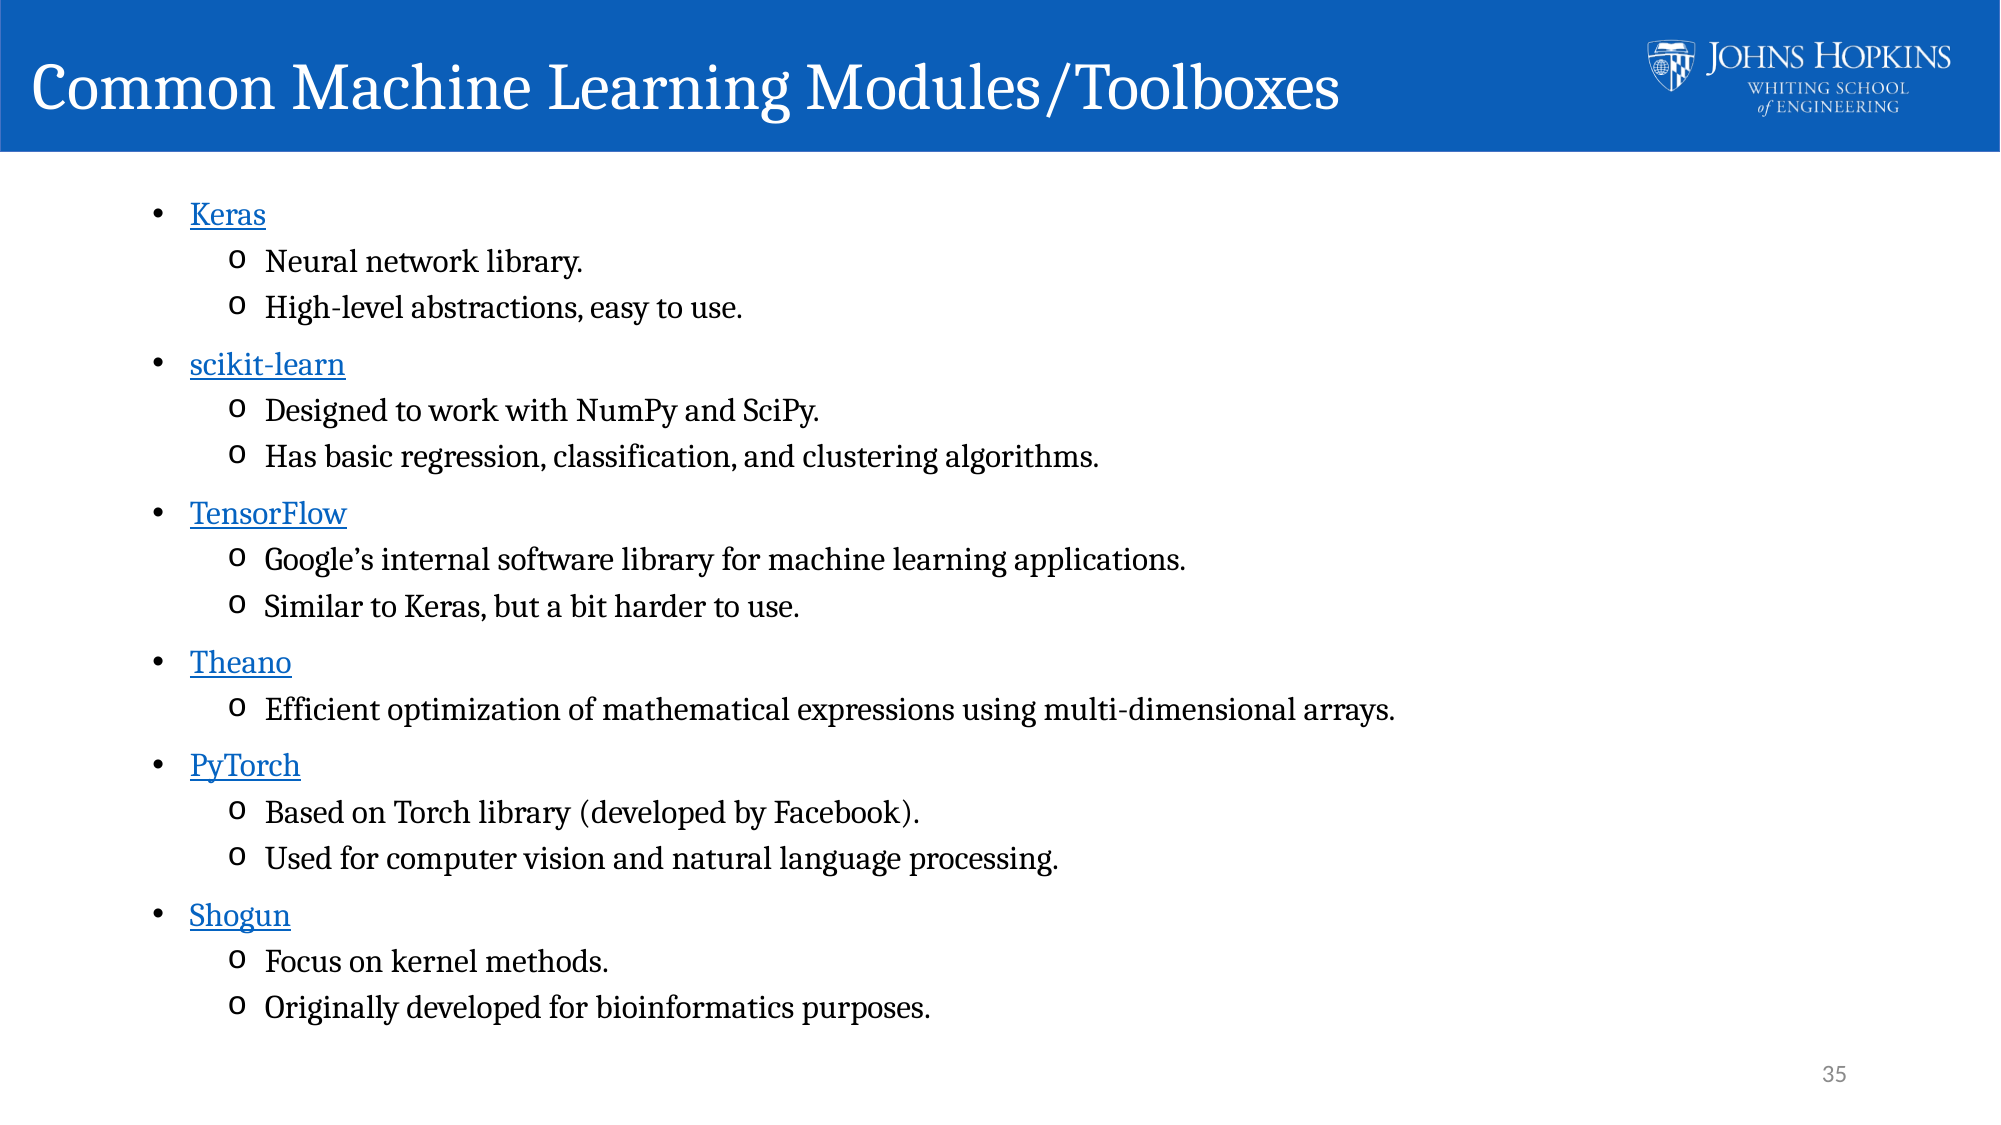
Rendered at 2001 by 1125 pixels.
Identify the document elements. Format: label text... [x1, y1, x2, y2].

slide_number 35 [1412, 1042, 1863, 1103]
list Keras Neural network library. High-level abstractions, easy to use. scikit-learn Designed to work with NumPy and SciPy. Has basic regression, classification, and clustering algorithms. TensorFlow Google’s internal software library for machine learning applications. Similar to Keras, but a bit harder to use. Theano Efficient optimization of mathematical expressions using multi-dimensional arrays. PyTorch Based on Torch library (developed by Facebook). Used for computer vision and natural language processing. Shogun Focus on kernel methods. Originally developed for bioinformatics purposes. [137, 189, 1863, 1043]
title Common Machine Learning Modules/Toolboxes [17, 27, 1631, 149]
